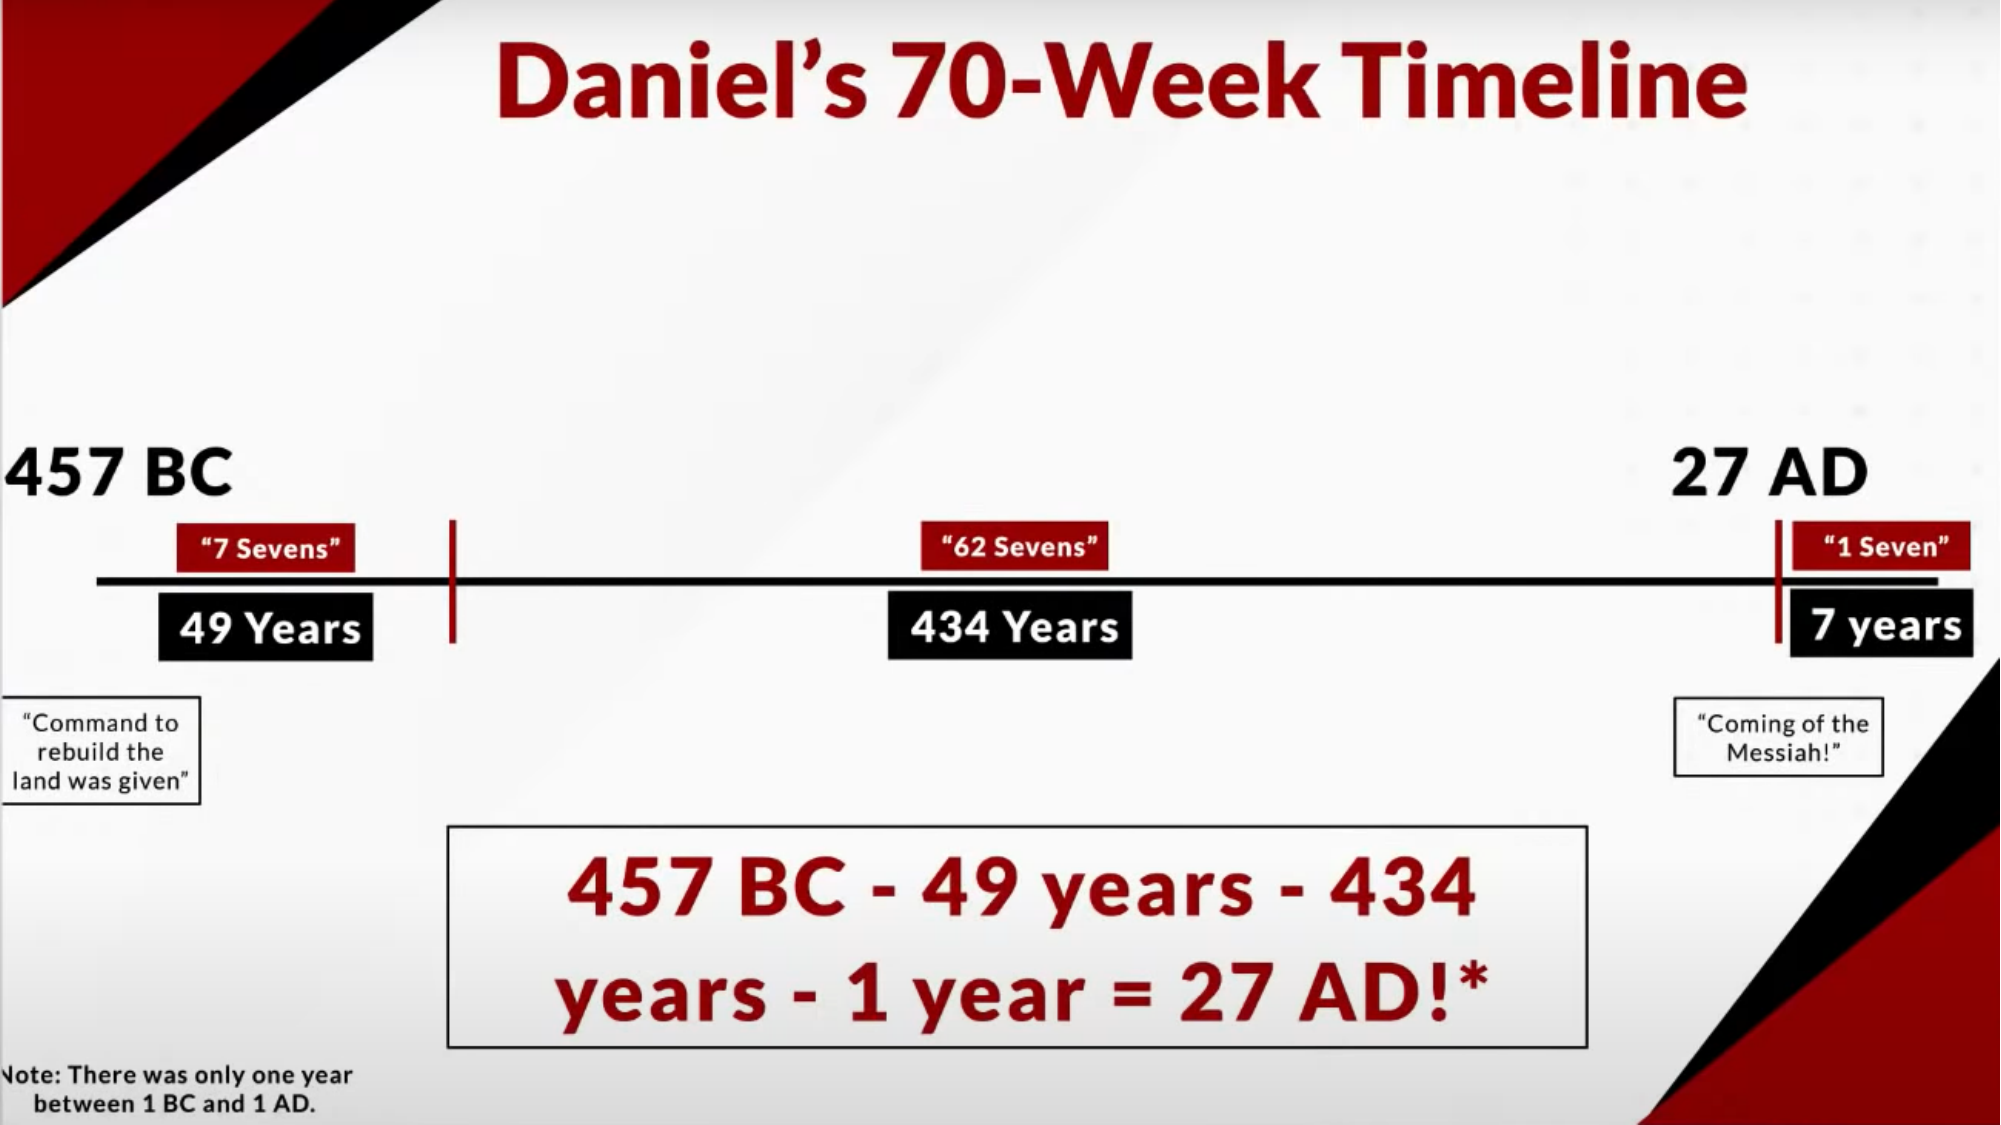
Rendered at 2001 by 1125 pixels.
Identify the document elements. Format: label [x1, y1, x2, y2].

list [0, 0, 2000, 1125]
